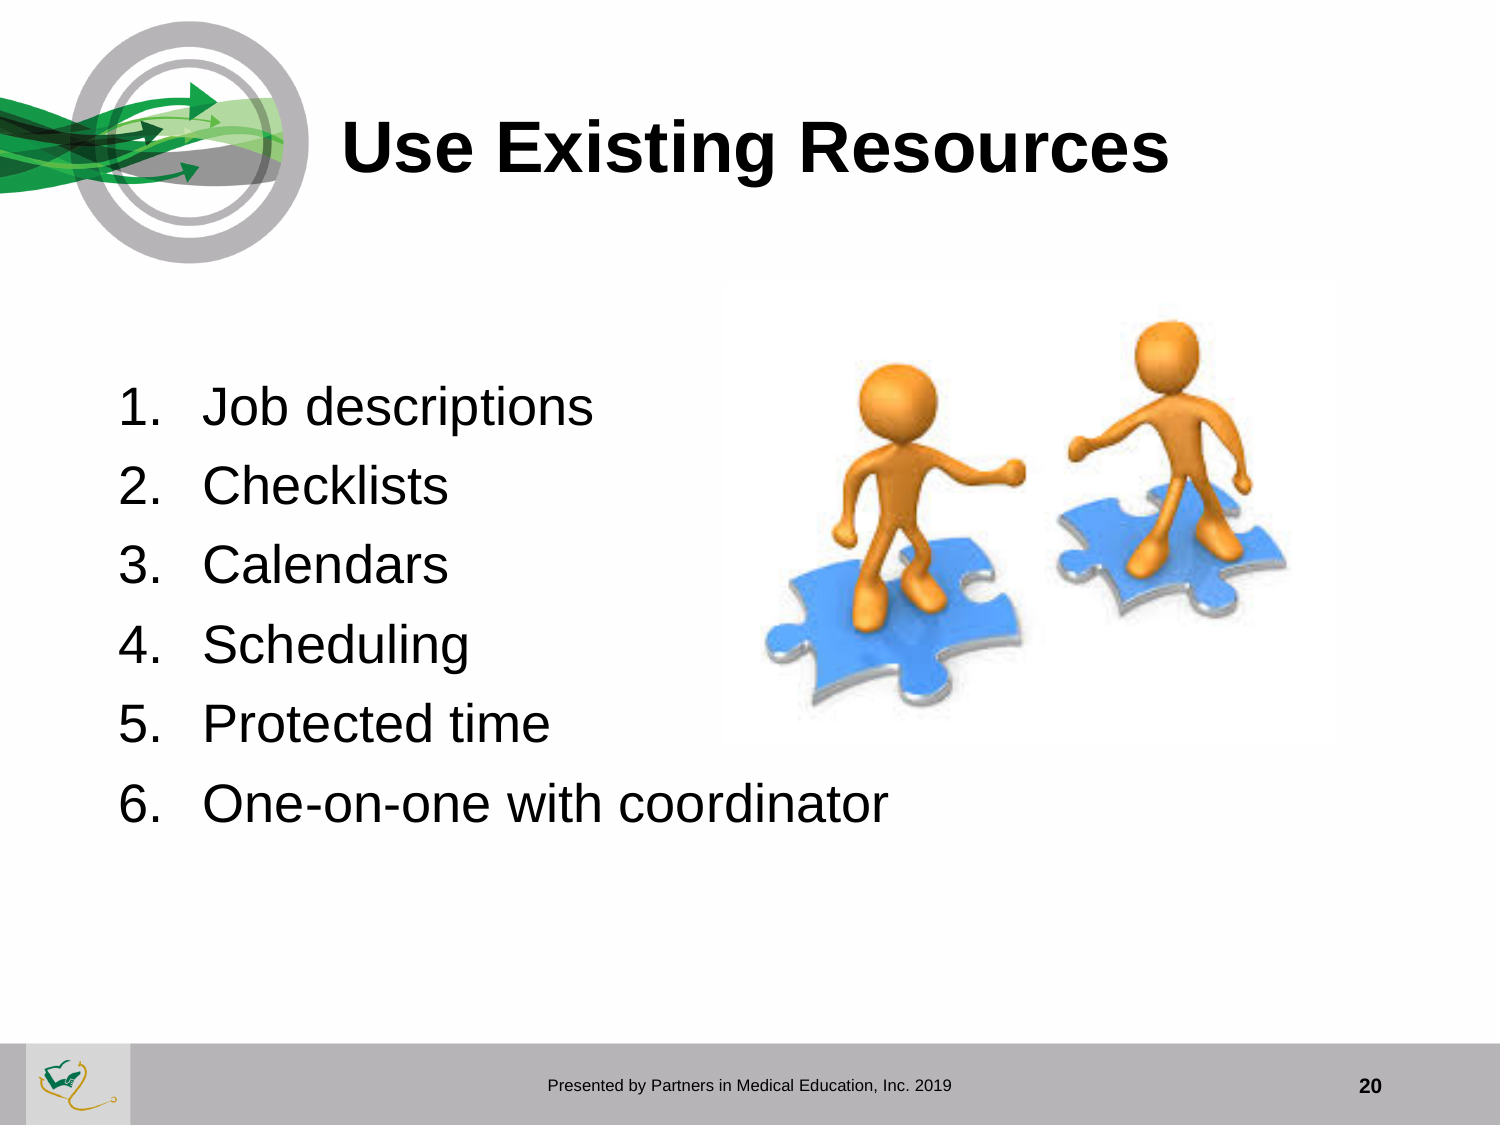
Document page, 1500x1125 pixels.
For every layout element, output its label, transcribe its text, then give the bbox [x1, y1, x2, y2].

title Use Existing Resources [326, 40, 1397, 258]
footer Presented by Partners in Medical Education, Inc. 2019 [496, 1055, 1004, 1116]
list Job descriptions Checklists Calendars Scheduling Protected time One-on-one with coordinator [103, 285, 1397, 1014]
picture [0, 0, 1500, 1125]
slide_number 20 [1059, 1055, 1397, 1116]
